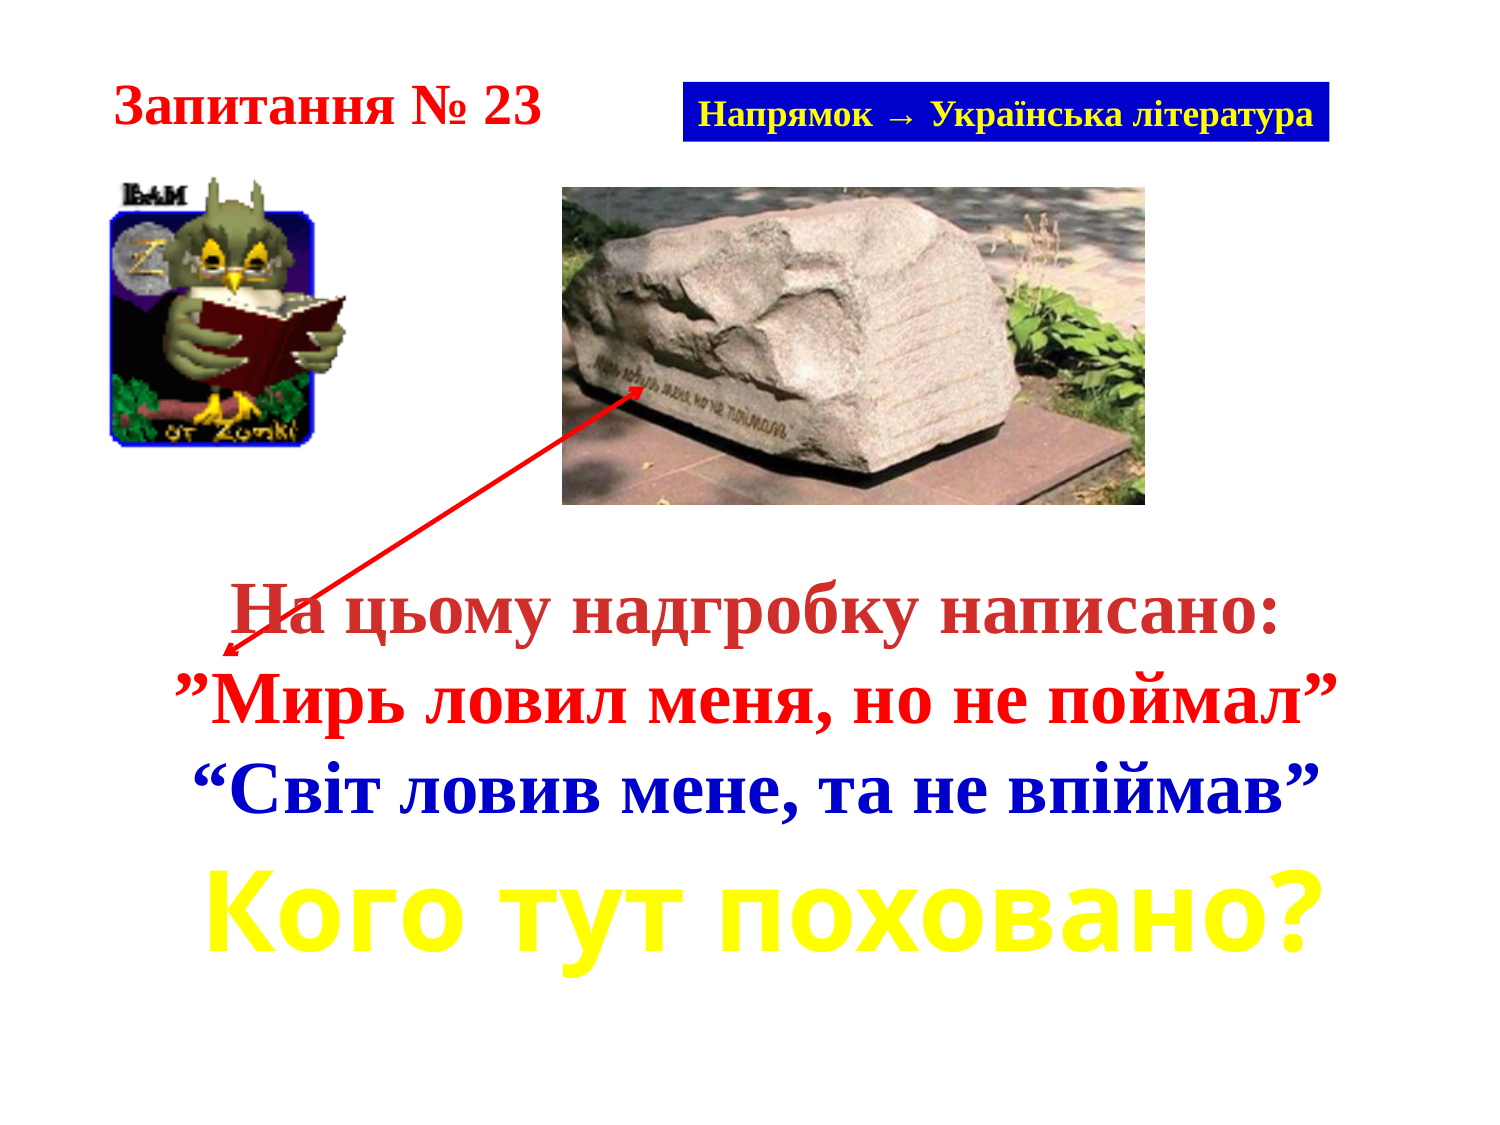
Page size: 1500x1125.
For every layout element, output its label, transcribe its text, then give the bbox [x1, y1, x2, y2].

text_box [222, 386, 645, 657]
picture [81, 175, 364, 458]
text_box Кого тут поховано? [185, 831, 1341, 982]
text_box Запитання № 23 [93, 58, 563, 144]
text_box На цьому надгробку написано: ”Мирь ловил меня, но не поймал” “Світ ловив мене, та не впіймав” [158, 550, 1356, 836]
picture [562, 187, 1145, 505]
text_box Напрямок → Українська література [683, 81, 1330, 142]
